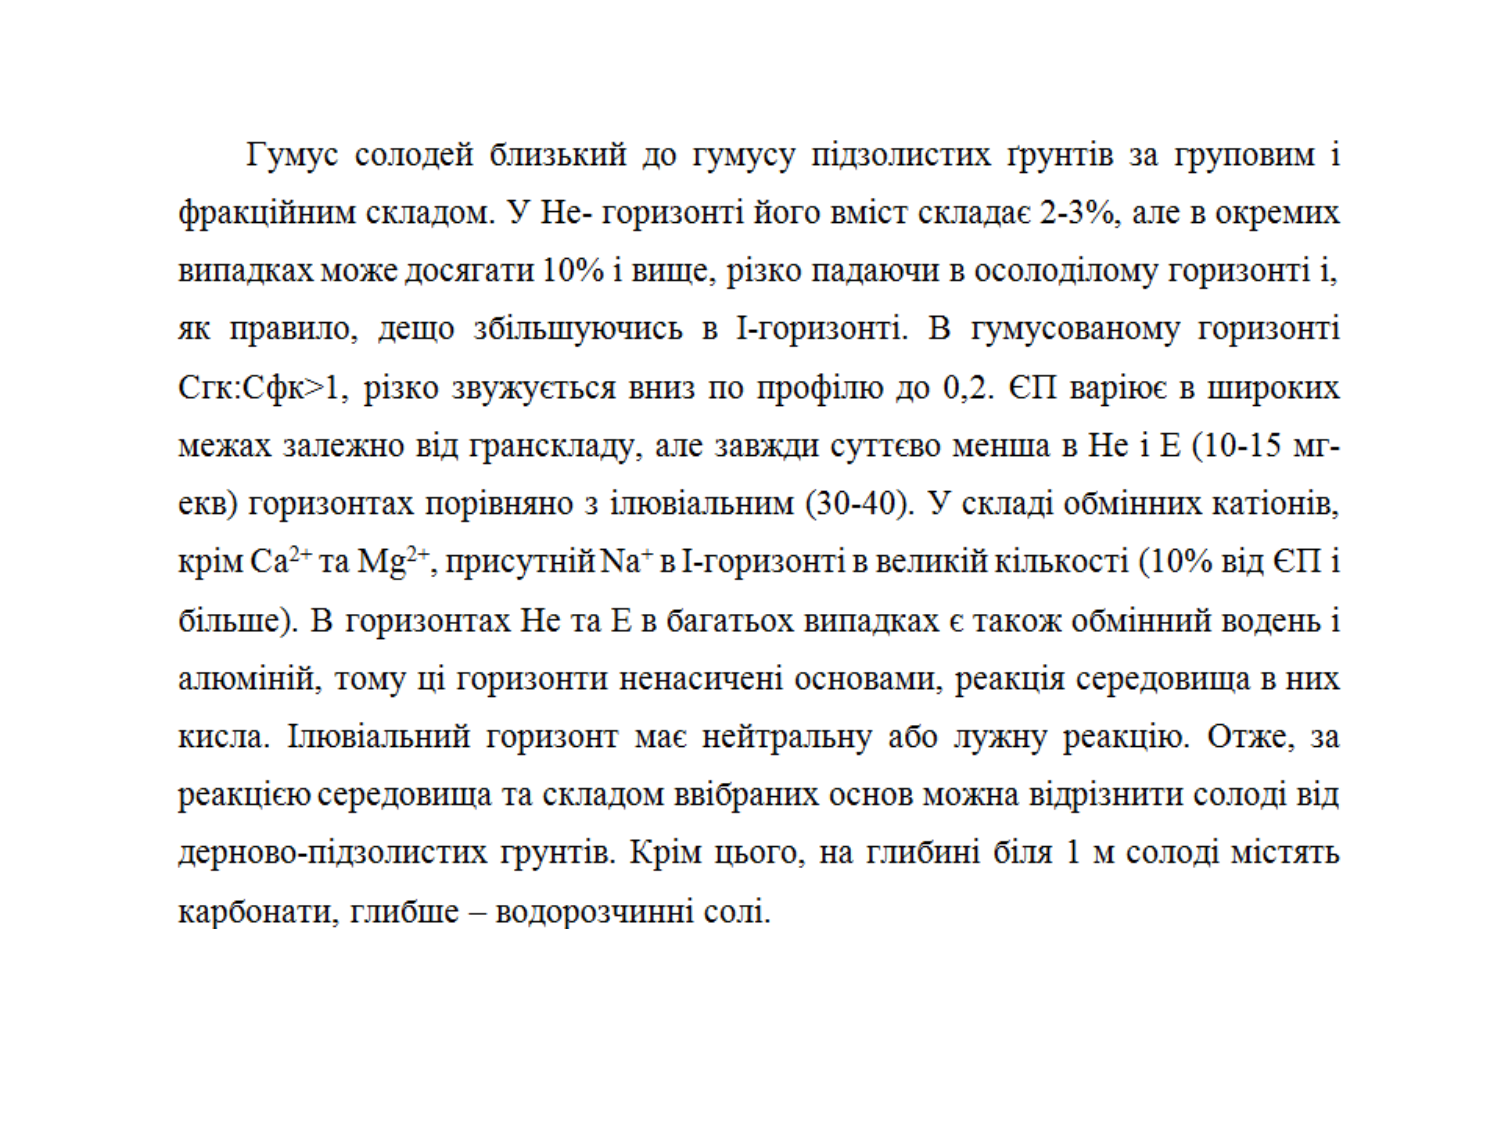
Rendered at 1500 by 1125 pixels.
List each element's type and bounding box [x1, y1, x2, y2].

picture [147, 125, 1425, 929]
